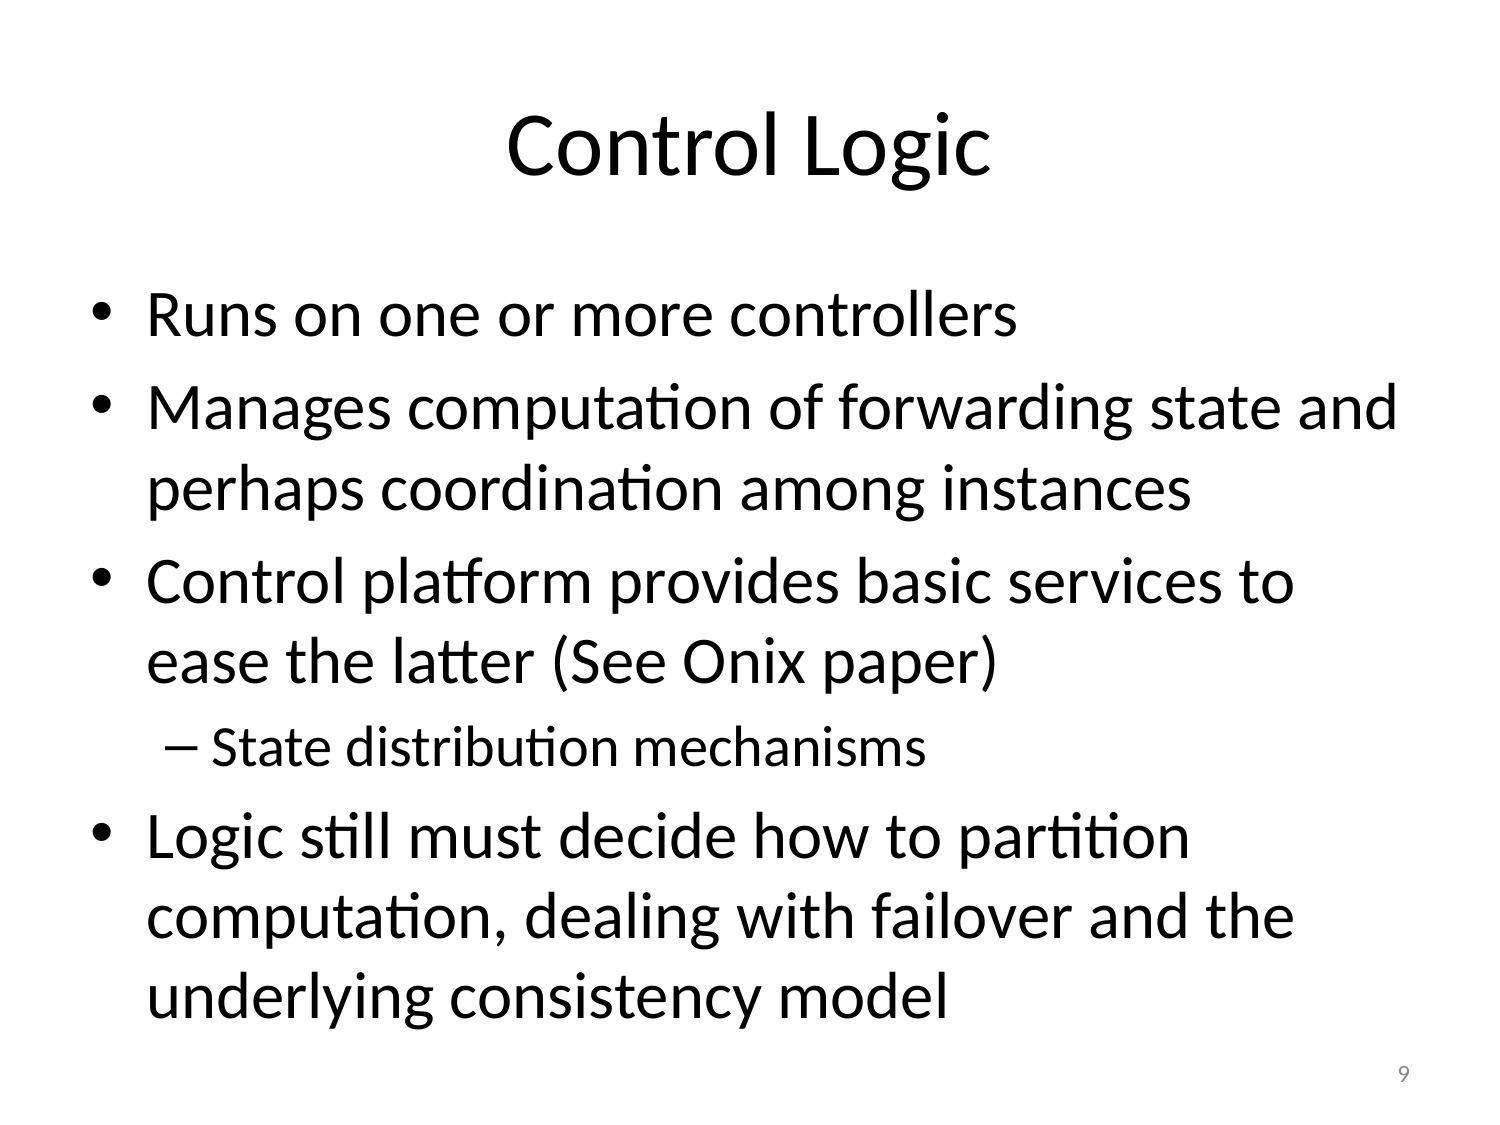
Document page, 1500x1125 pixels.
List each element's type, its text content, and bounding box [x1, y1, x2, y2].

title Control Logic [74, 44, 1426, 233]
slide_number 9 [1074, 1042, 1425, 1103]
list Runs on one or more controllers Manages computation of forwarding state and perhaps coordination among instances Control platform provides basic services to ease the latter (See Onix paper) State distribution mechanisms Logic still must decide how to partition computation, dealing with failover and the underlying consistency model [74, 262, 1426, 1006]
